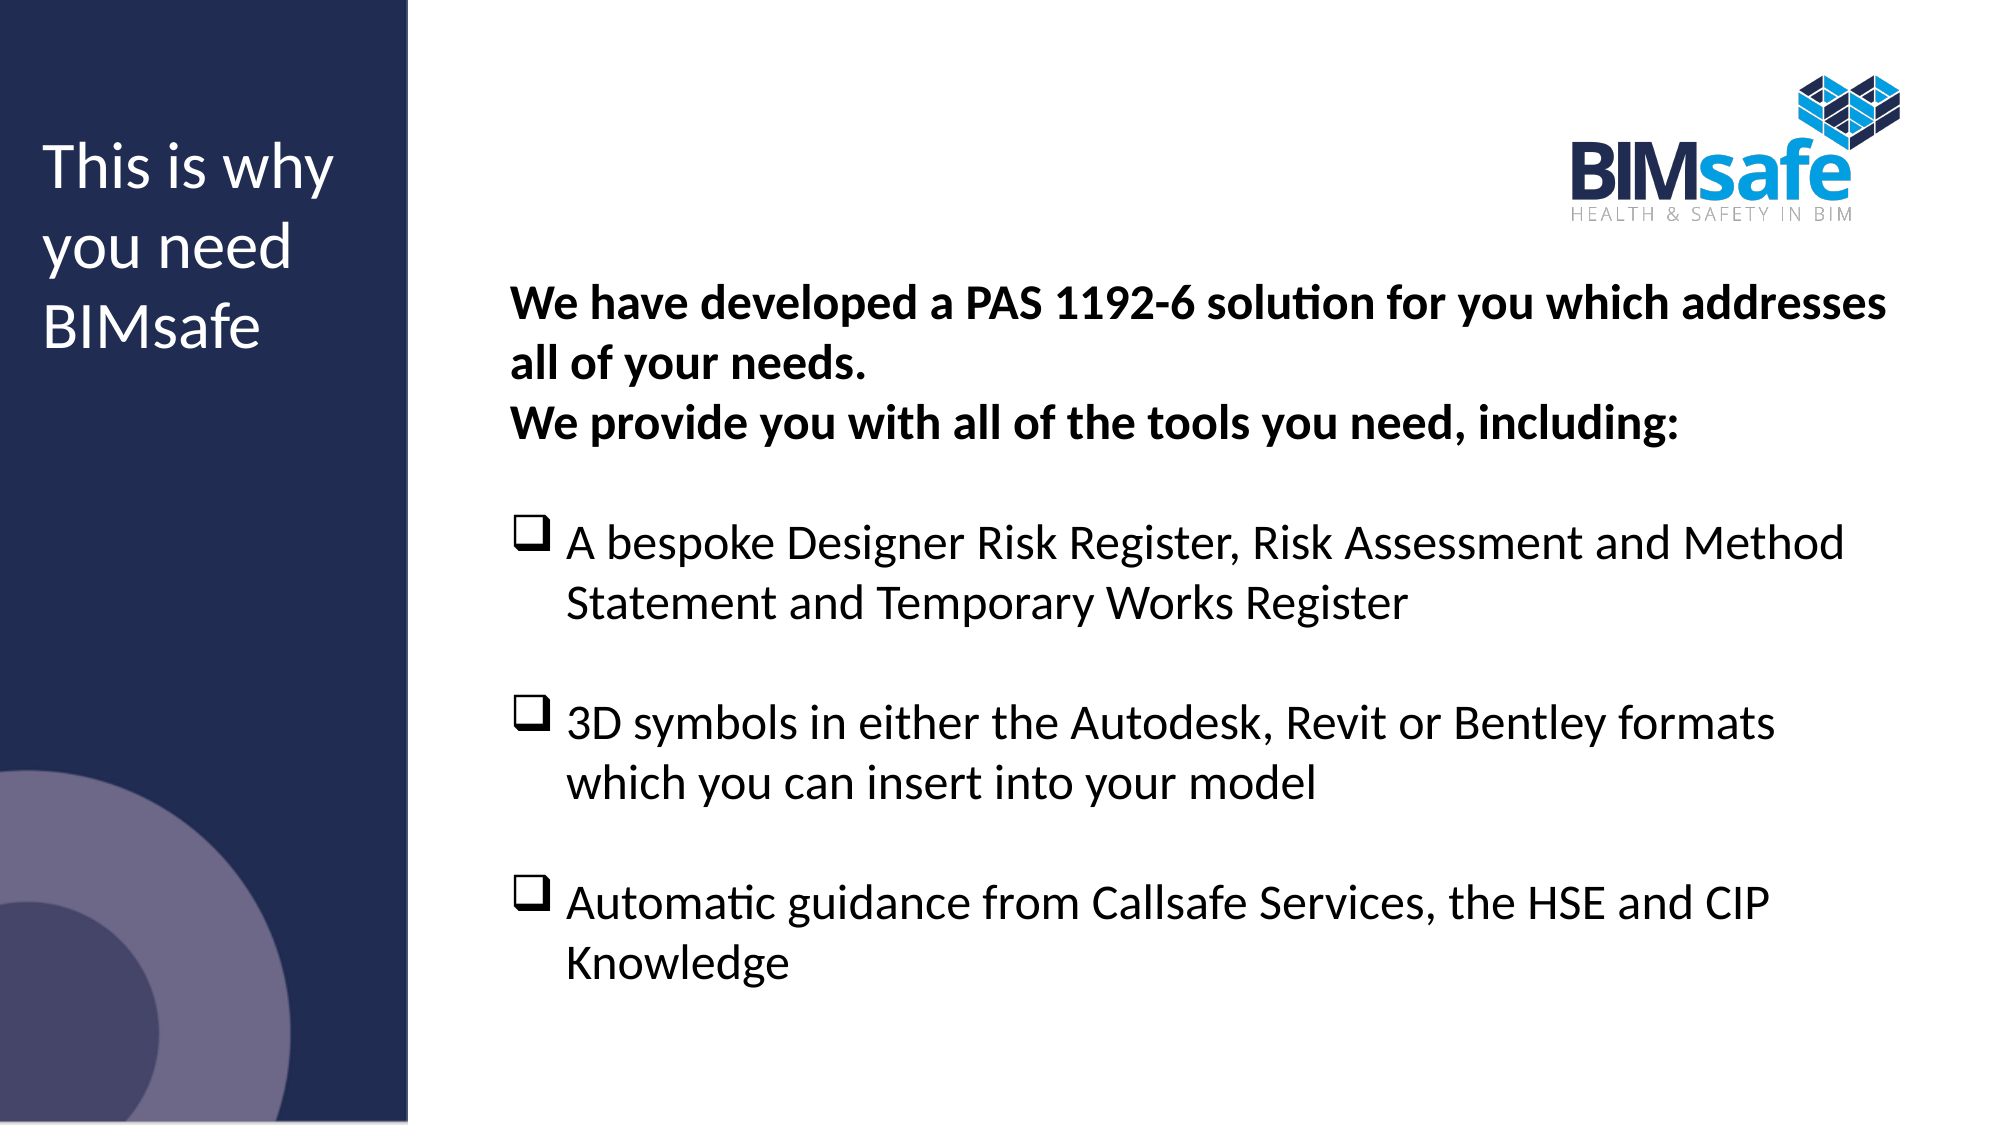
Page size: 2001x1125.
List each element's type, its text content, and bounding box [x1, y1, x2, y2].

text_box We have developed a PAS 1192-6 solution for you which addresses all of your needs. We provide you with all of the tools you need, including: A bespoke Designer Risk Register, Risk Assessment and Method Statement and Temporary Works Register 3D symbols in either the Autodesk, Revit or Bentley formats which you can insert into your model Automatic guidance from Callsafe Services, the HSE and CIP Knowledge [495, 261, 1903, 1057]
picture [1569, 72, 1903, 224]
picture [0, 0, 408, 1125]
